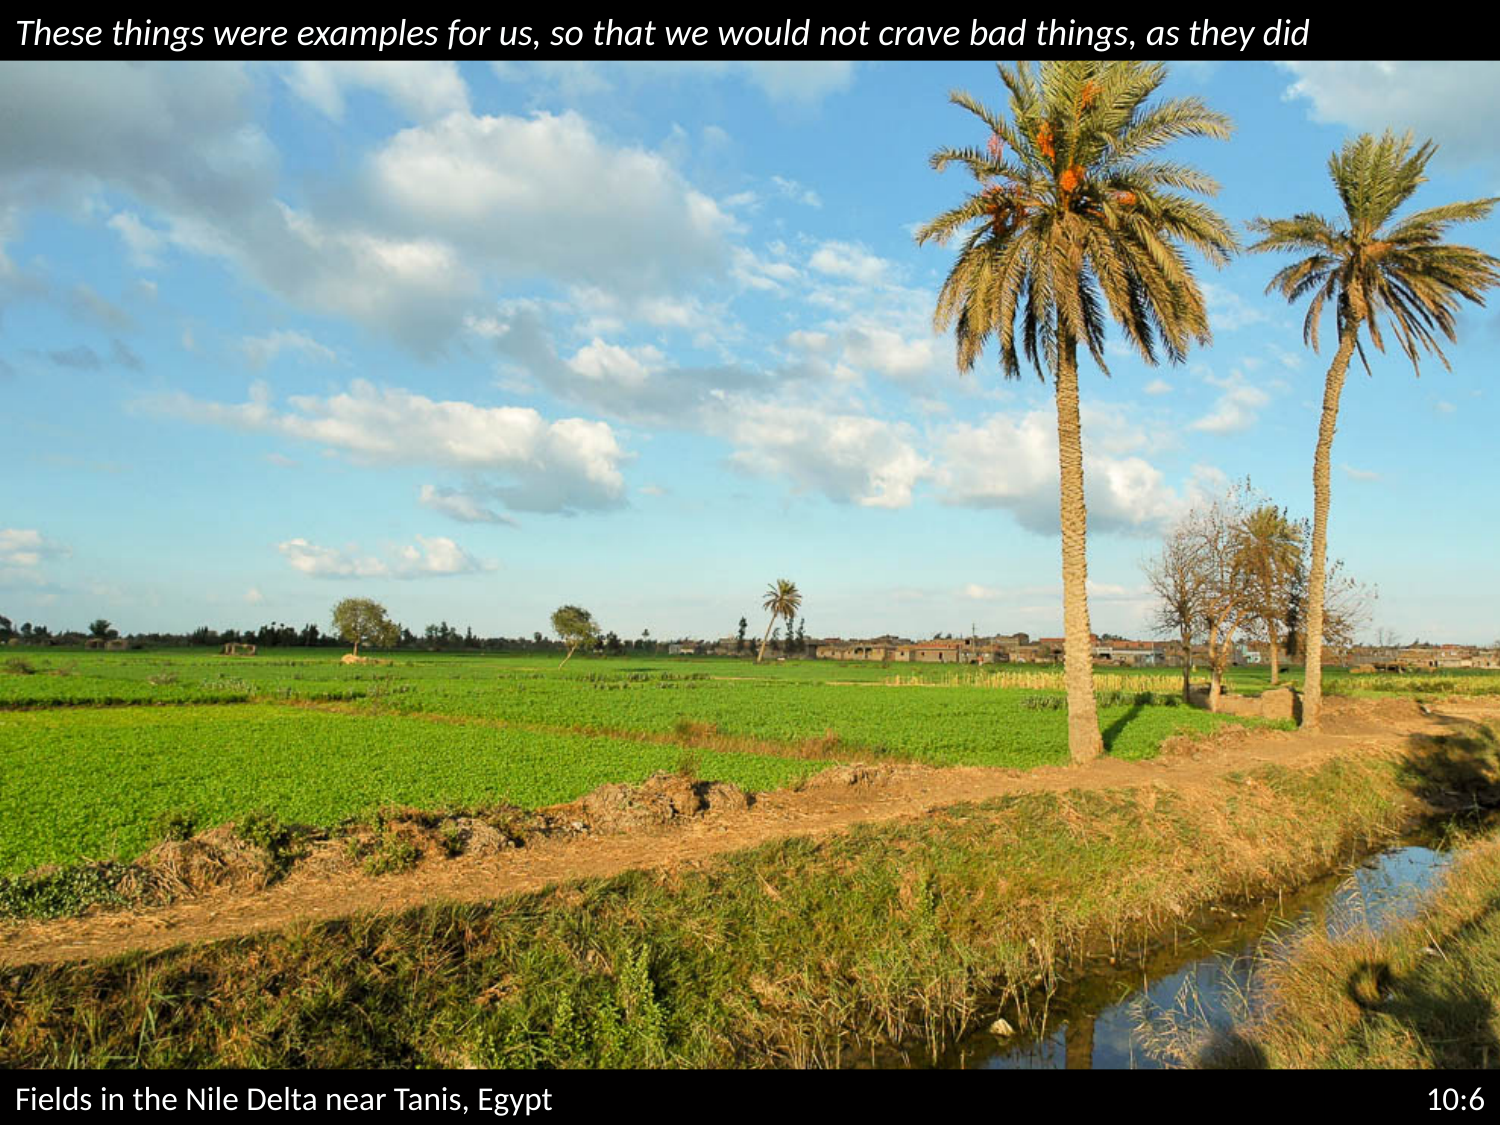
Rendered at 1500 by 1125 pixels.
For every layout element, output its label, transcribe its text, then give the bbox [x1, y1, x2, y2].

title These things were examples for us, so that we would not crave bad things, as they did [0, 0, 1500, 60]
list Fields in the Nile Delta near Tanis, Egypt [0, 1075, 1324, 1125]
list 10:6 [1324, 1074, 1500, 1125]
picture [0, 60, 1500, 1070]
